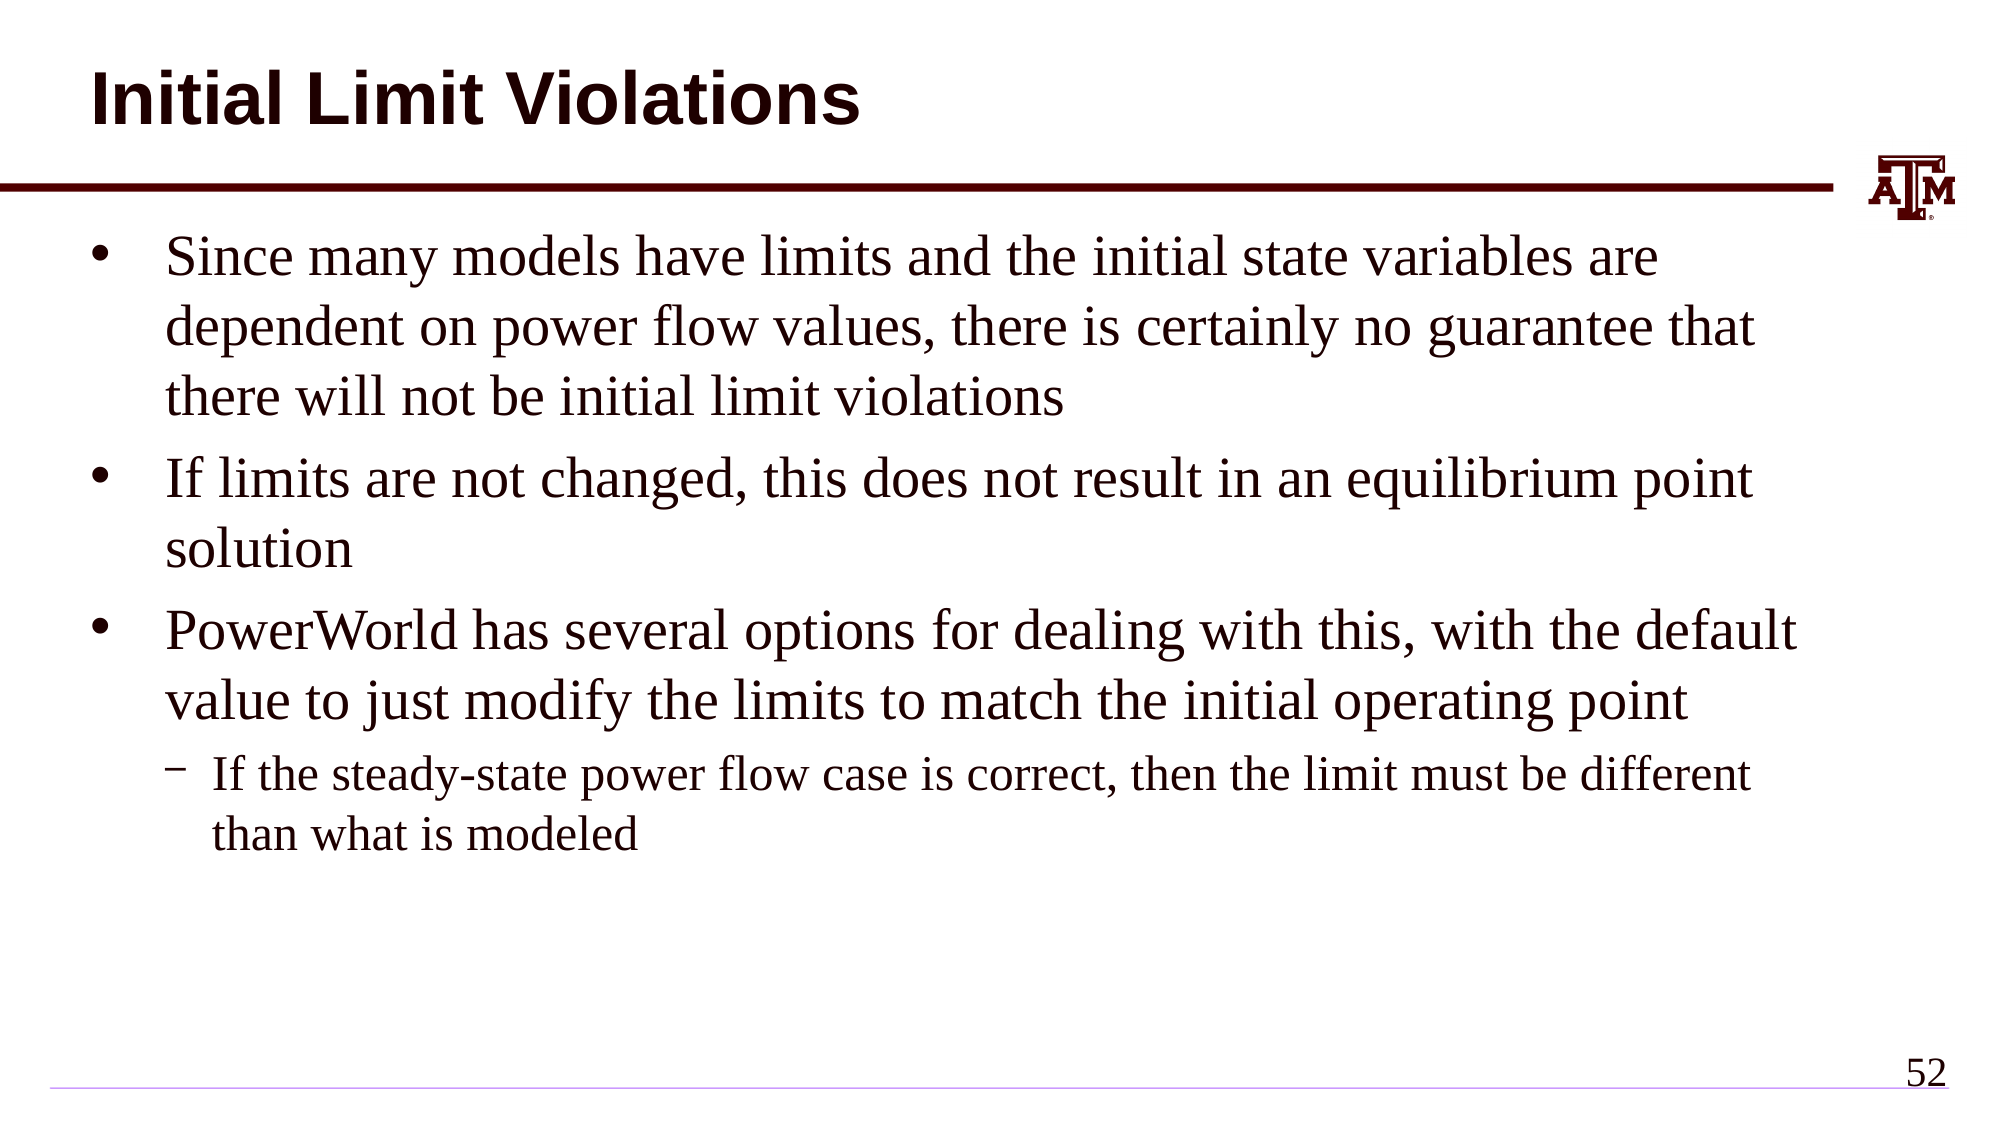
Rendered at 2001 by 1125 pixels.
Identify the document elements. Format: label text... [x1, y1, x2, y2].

list Since many models have limits and the initial state variables are dependent on power flow values, there is certainly no guarantee that there will not be initial limit violations If limits are not changed, this does not result in an equilibrium point solution PowerWorld has several options for dealing with this, with the default value to just modify the limits to match the initial operating point If the steady-state power flow case is correct, then the limit must be different than what is modeled [74, 209, 1851, 823]
picture [1856, 137, 1967, 238]
title Initial Limit Violations [74, 12, 1909, 188]
text_box 51 [1862, 1037, 1963, 1113]
